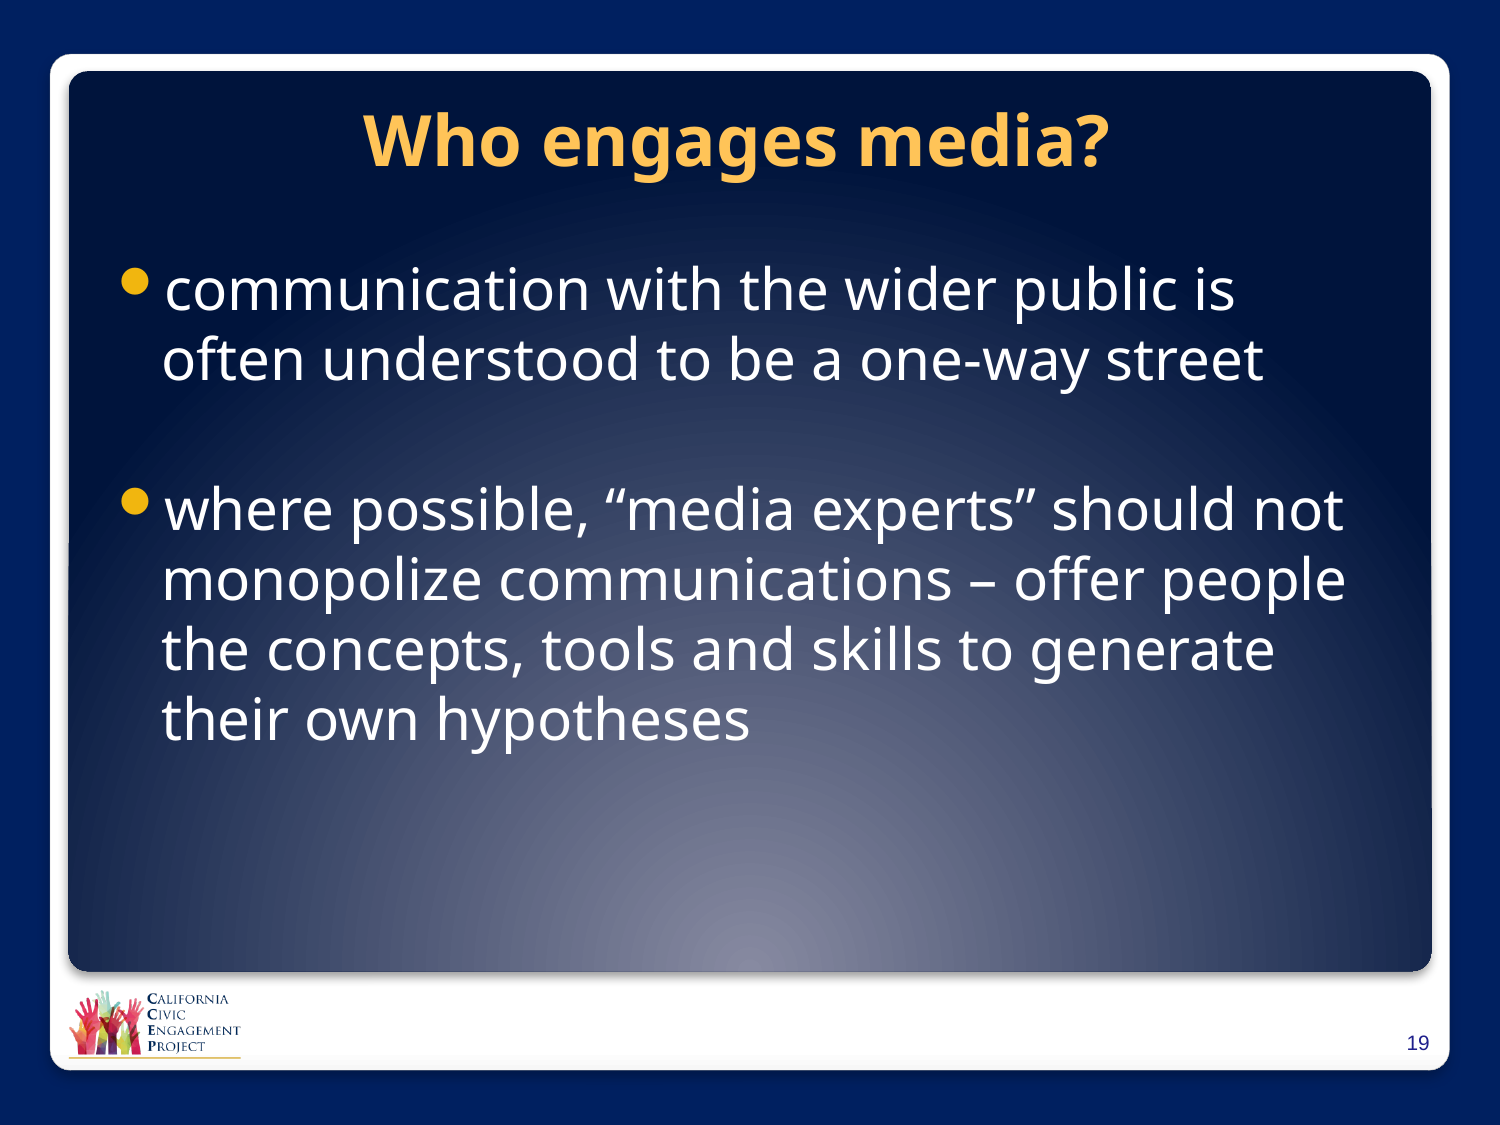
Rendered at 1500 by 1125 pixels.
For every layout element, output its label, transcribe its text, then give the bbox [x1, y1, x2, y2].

title Who engages media? [12, 87, 1463, 188]
picture [65, 987, 242, 1060]
list communication with the wider public is often understood to be a one-way street where possible, “media experts” should not monopolize communications – offer people the concepts, tools and skills to generate their own hypotheses [87, 237, 1405, 975]
slide_number 18 [1369, 1002, 1445, 1063]
